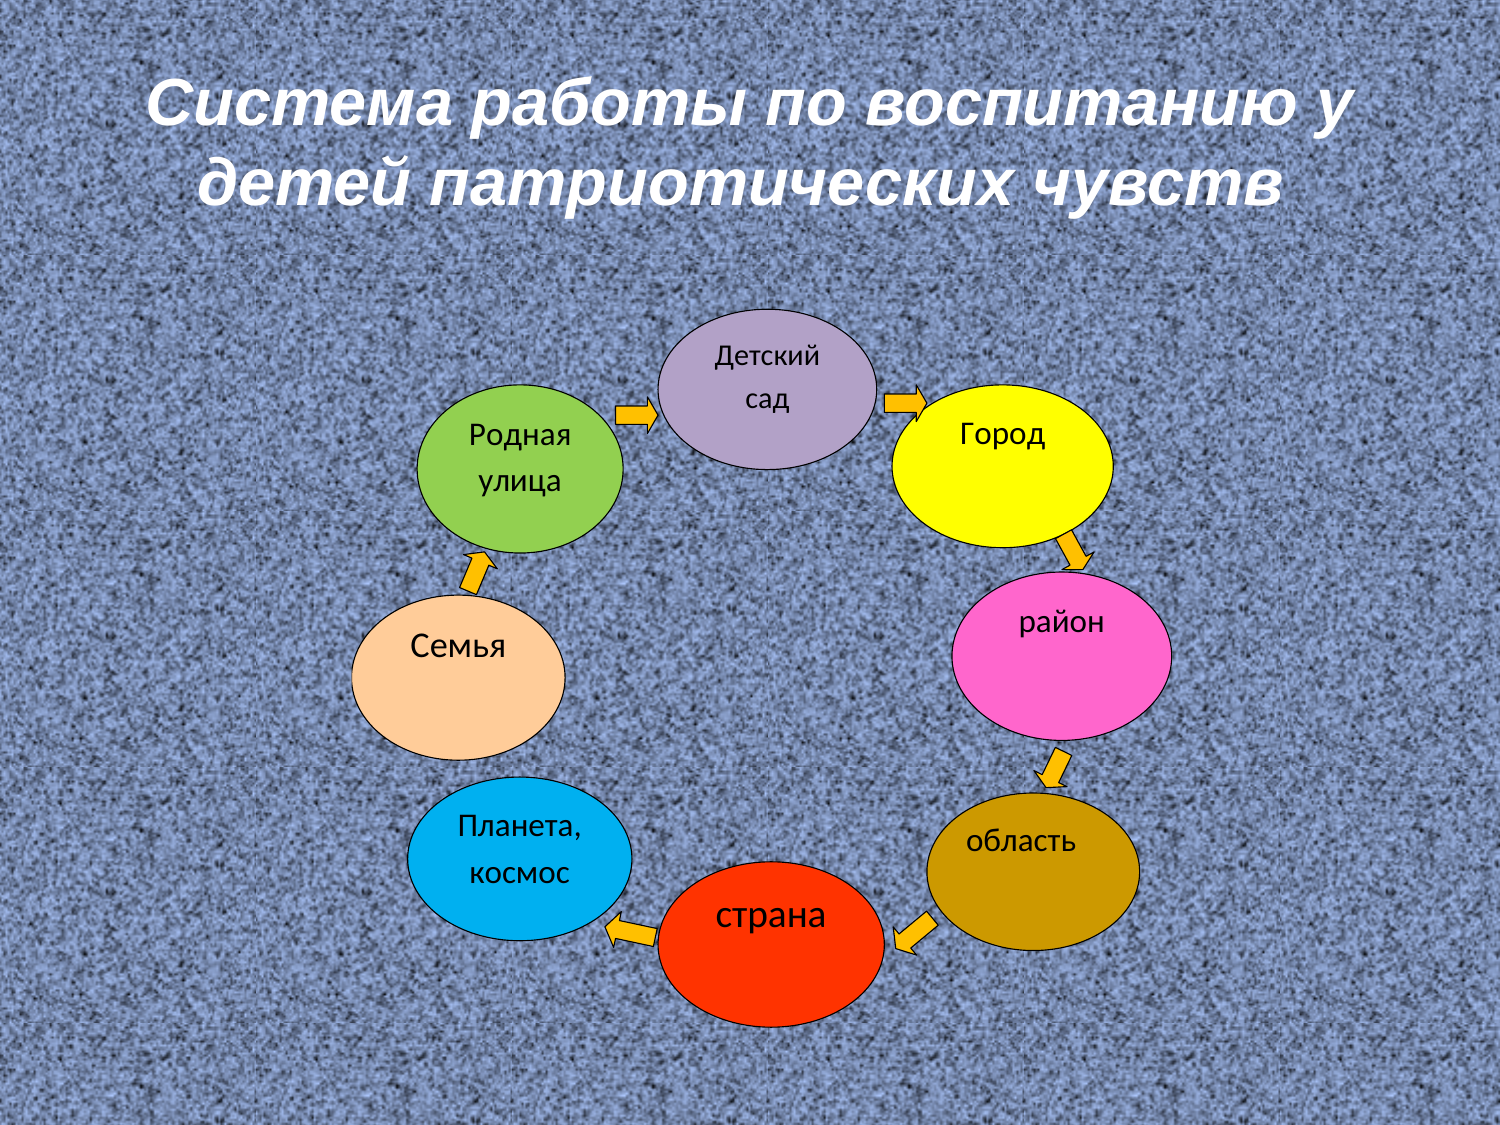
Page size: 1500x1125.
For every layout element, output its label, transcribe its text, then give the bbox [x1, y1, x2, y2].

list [351, 245, 1173, 1075]
title Система работы по воспитанию у детей патриотических чувств [75, 45, 1425, 233]
